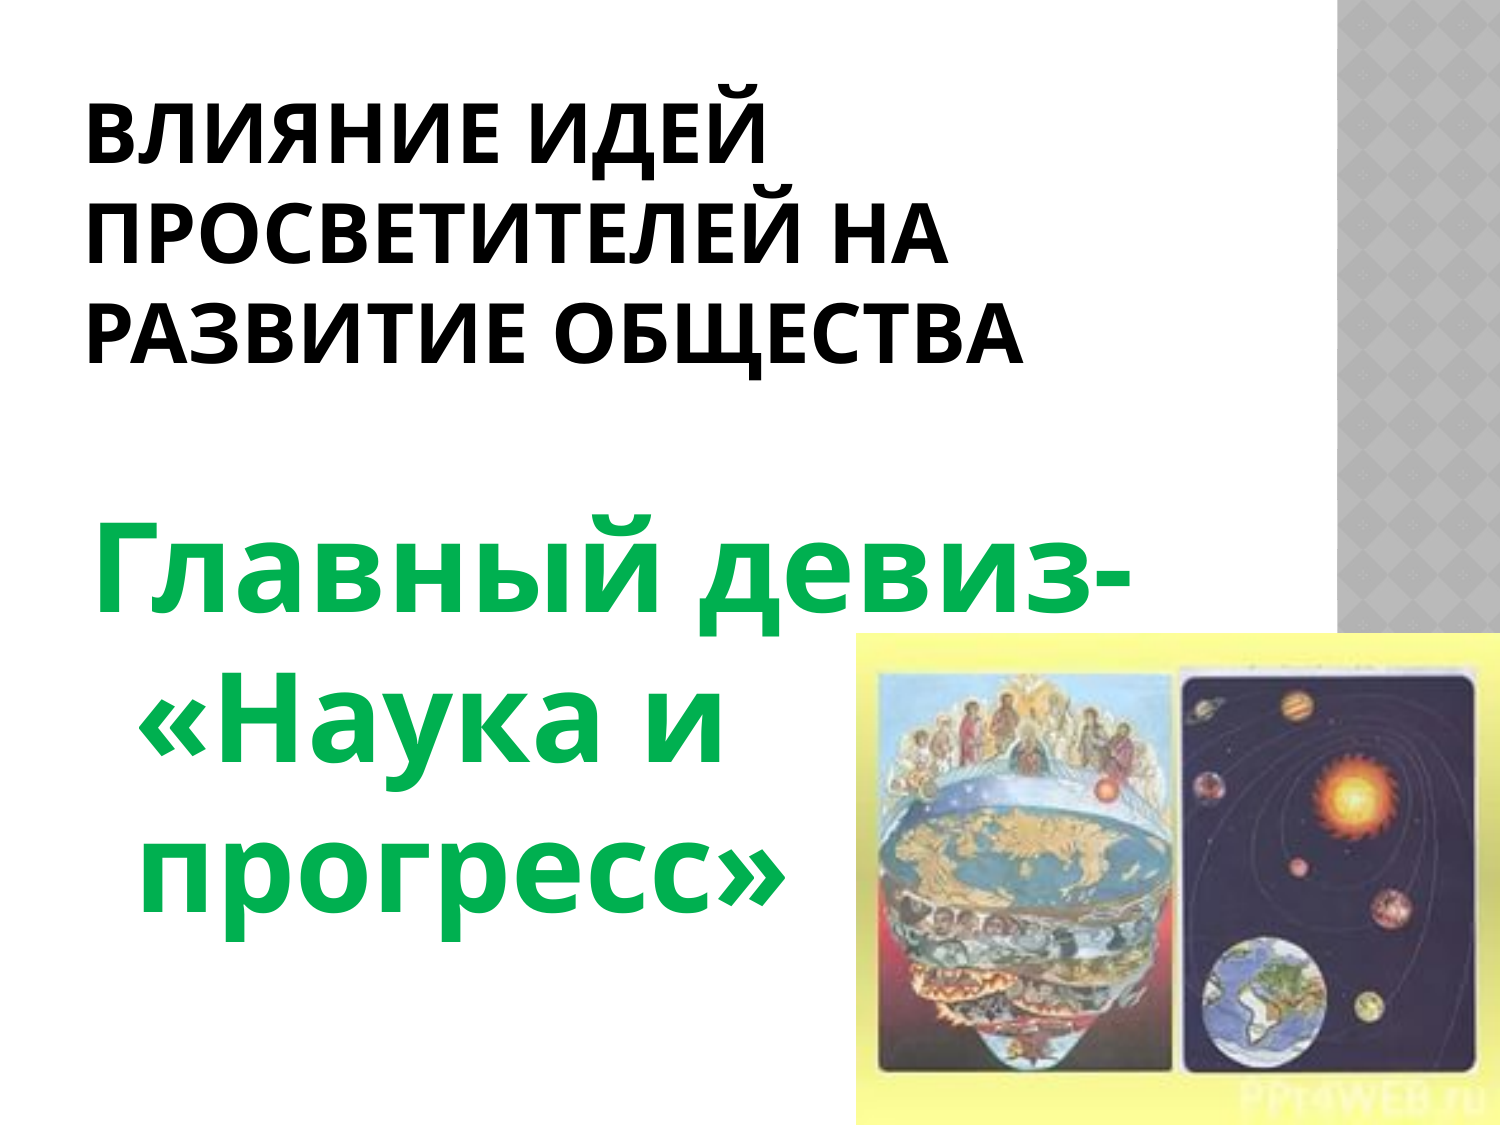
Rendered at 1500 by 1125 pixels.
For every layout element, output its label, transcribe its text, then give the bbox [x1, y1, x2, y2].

list Главный девиз- «Наука и прогресс» [75, 479, 1263, 1059]
picture [855, 632, 1500, 1125]
title Влияние идей просветителей на развитие общества [75, 52, 1263, 479]
